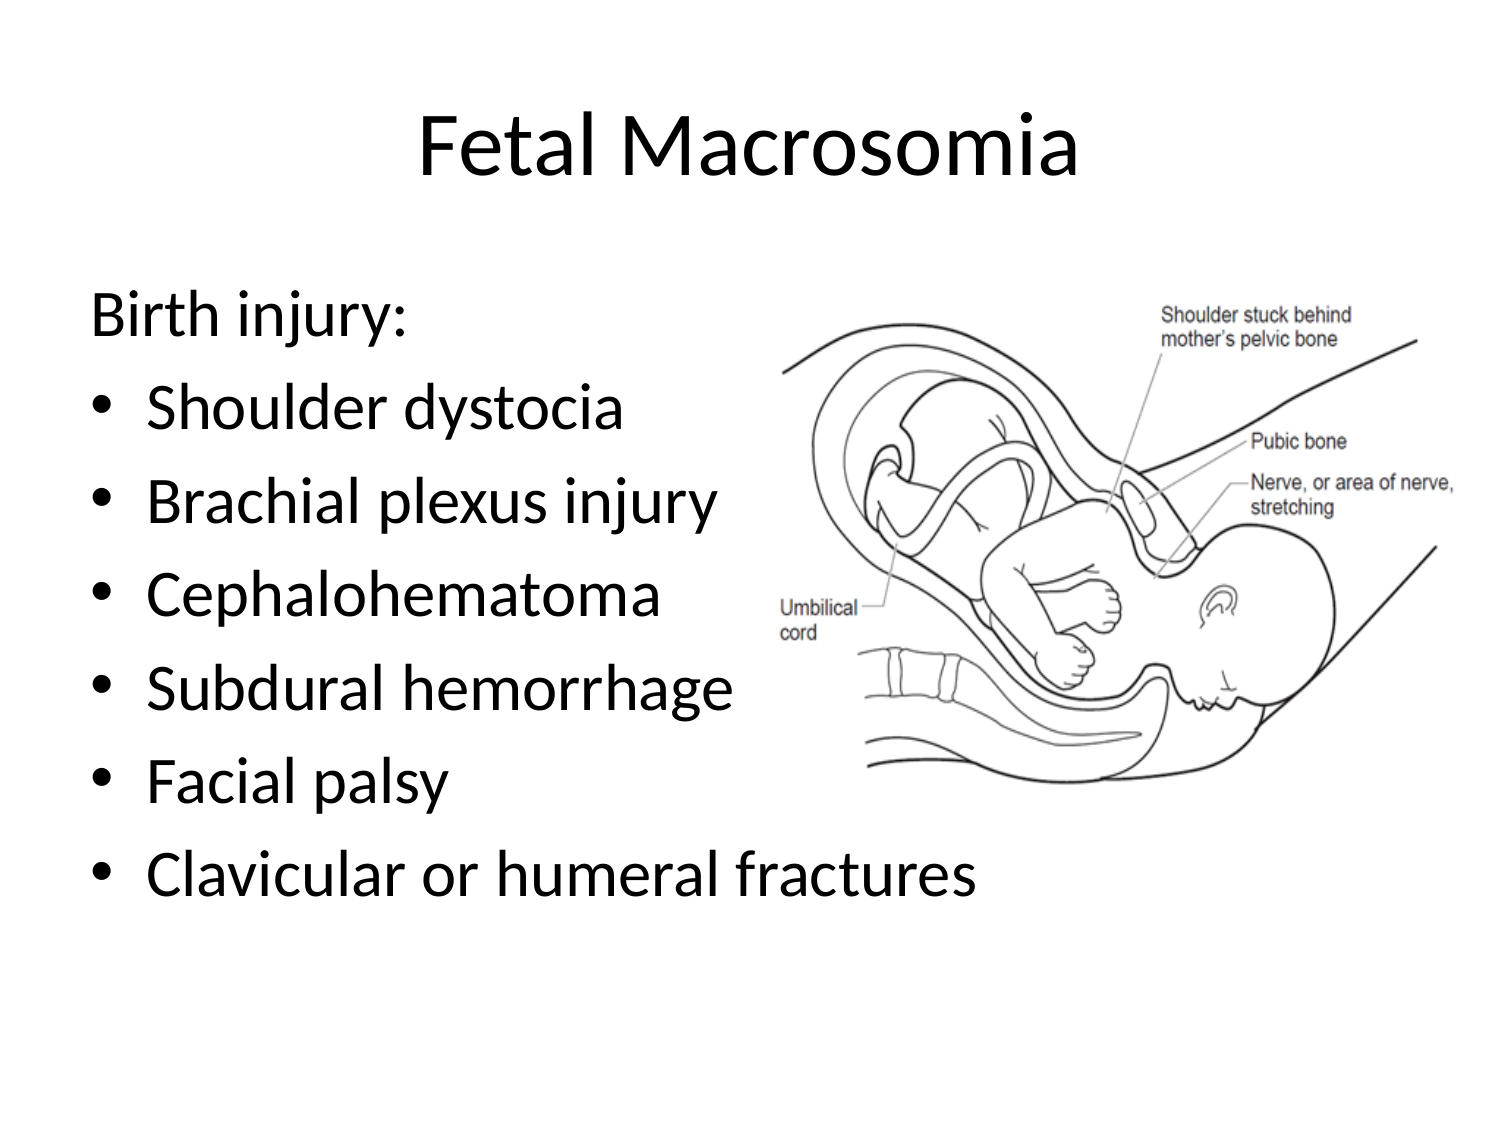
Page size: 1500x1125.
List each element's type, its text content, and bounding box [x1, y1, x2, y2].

picture [748, 262, 1482, 823]
list Birth injury: Shoulder dystocia Brachial plexus injury Cephalohematoma Subdural hemorrhage Facial palsy Clavicular or humeral fractures [75, 262, 1425, 1005]
title Fetal Macrosomia [75, 45, 1425, 233]
